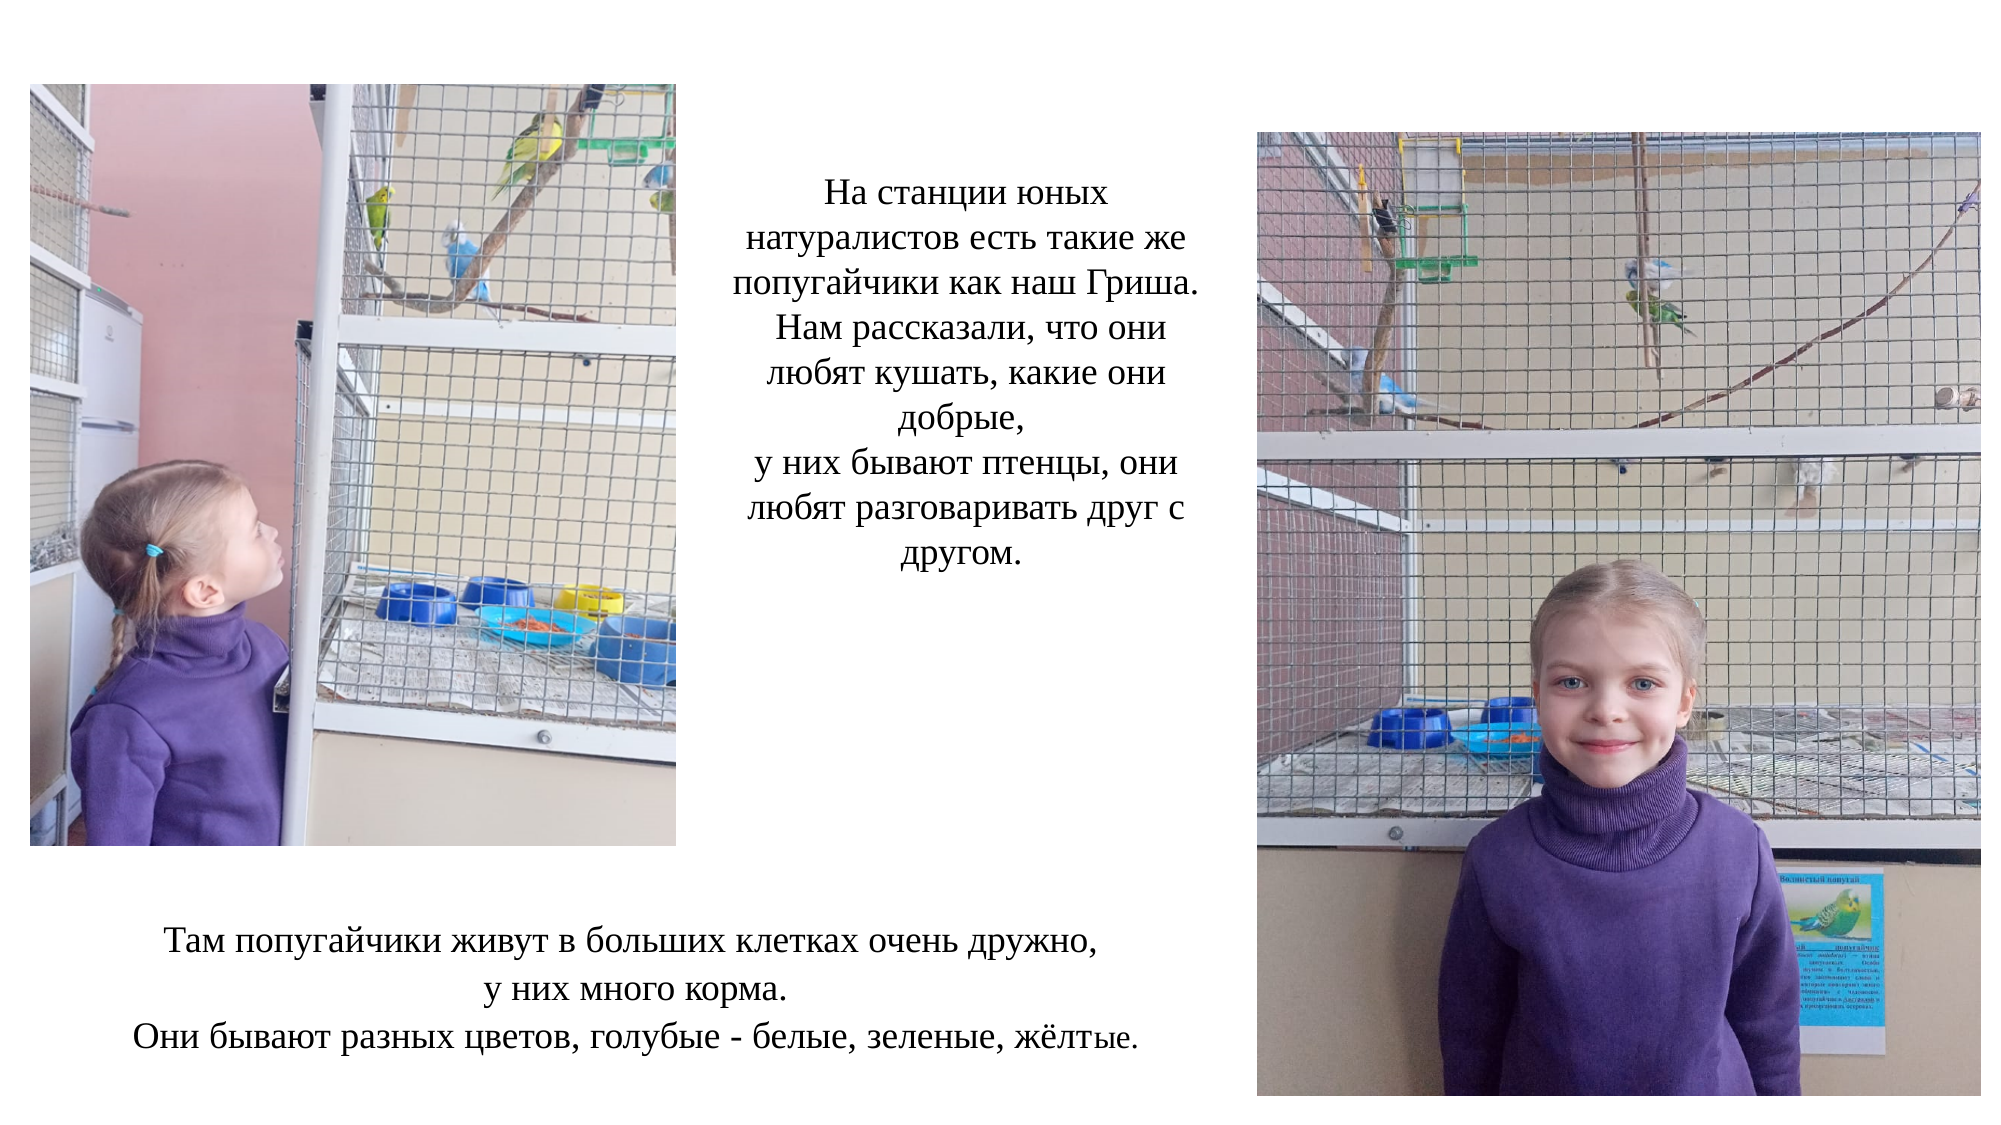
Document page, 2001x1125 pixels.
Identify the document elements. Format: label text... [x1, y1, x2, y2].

text_box Там попугайчики живут в больших клетках очень дружно, у них много корма. Они бывают разных цветов, голубые - белые, зеленые, жёлтые. [105, 904, 1167, 1064]
picture [1257, 132, 1981, 1096]
text_box На станции юных натуралистов есть такие же попугайчики как наш Гриша. Нам рассказали, что они любят кушать, какие они добрые, у них бывают птенцы, они любят разговаривать друг с другом. [712, 159, 1221, 580]
picture [29, 84, 676, 846]
